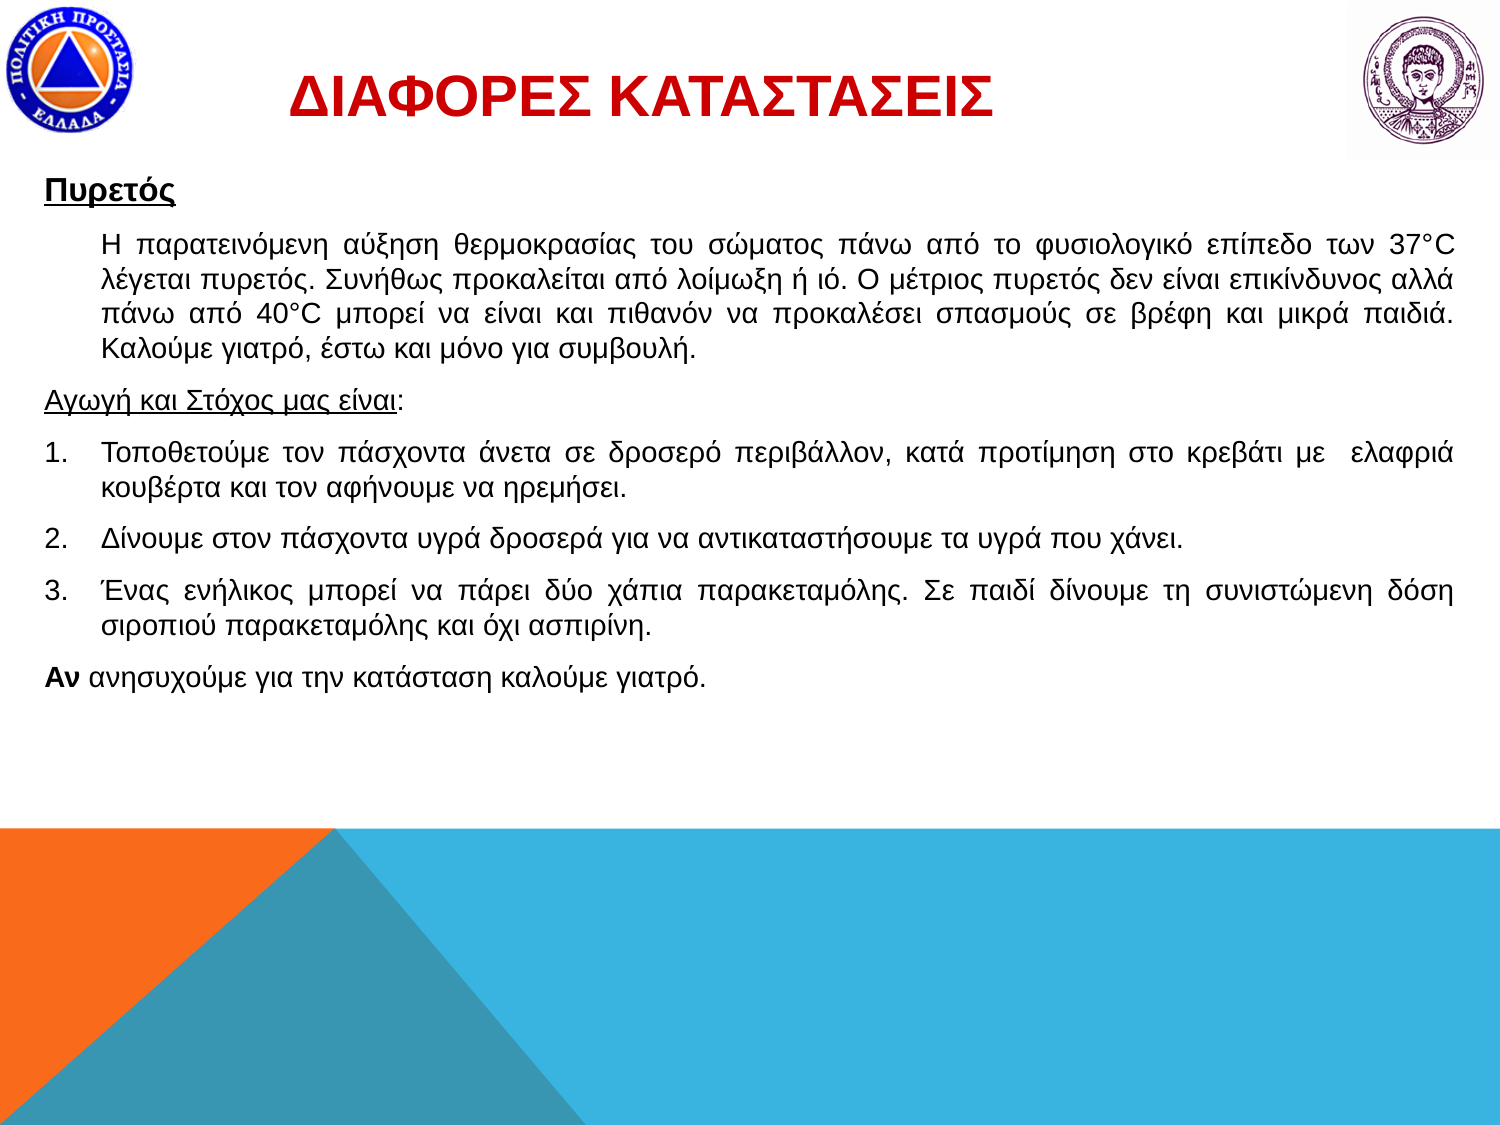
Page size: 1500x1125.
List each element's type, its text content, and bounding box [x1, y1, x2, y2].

picture [4, 6, 137, 134]
picture [1347, 0, 1498, 161]
list Πυρετός Η παρατεινόμενη αύξηση θερμοκρασίας του σώματος πάνω από το φυσιολογικό επίπεδο των 37°C λέγεται πυρετός. Συνήθως προκαλείται από λοίμωξη ή ιό. Ο μέτριος πυρετός δεν είναι επικίνδυνος αλλά πάνω από 40°C μπορεί να είναι και πιθανόν να προκαλέσει σπασμούς σε βρέφη και μικρά παιδιά. Καλούμε γιατρό, έστω και μόνο για συμβουλή. Αγωγή και Στόχος μας είναι: Τοποθετούμε τον πάσχοντα άνετα σε δροσερό περιβάλλον, κατά προτίμηση στο κρεβάτι με ελαφριά κουβέρτα και τον αφήνουμε να ηρεμήσει. Δίνουμε στον πάσχοντα υγρά δροσερά για να αντικαταστήσουμε τα υγρά που χάνει. Ένας ενήλικος μπορεί να πάρει δύο χάπια παρακεταμόλης. Σε παιδί δίνουμε τη συνιστώμενη δόση σιροπιού παρακεταμόλης και όχι ασπιρίνη. Αν ανησυχούμε για την κατάσταση καλούμε γιατρό. [29, 160, 1471, 811]
title Διαφορεσ καταστασεις [242, 60, 1058, 126]
